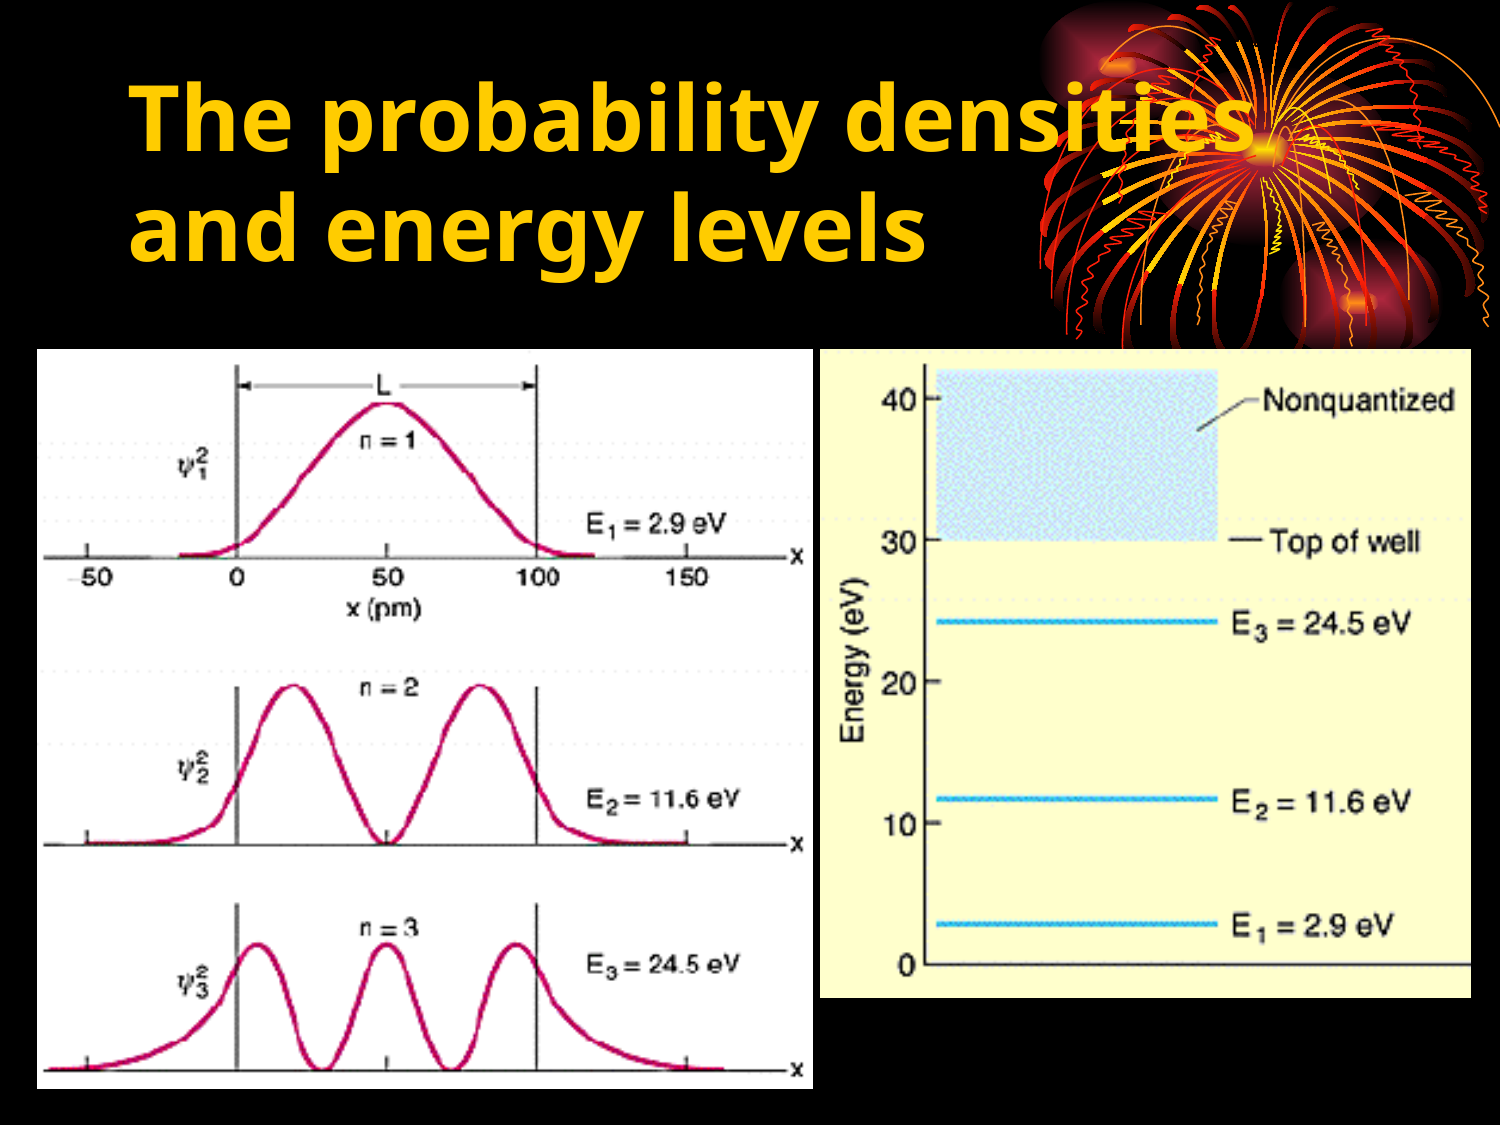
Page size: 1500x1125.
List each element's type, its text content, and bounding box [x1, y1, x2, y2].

picture [820, 349, 1472, 998]
title The probability densities and energy levels [112, 49, 1388, 290]
picture [37, 349, 813, 1090]
